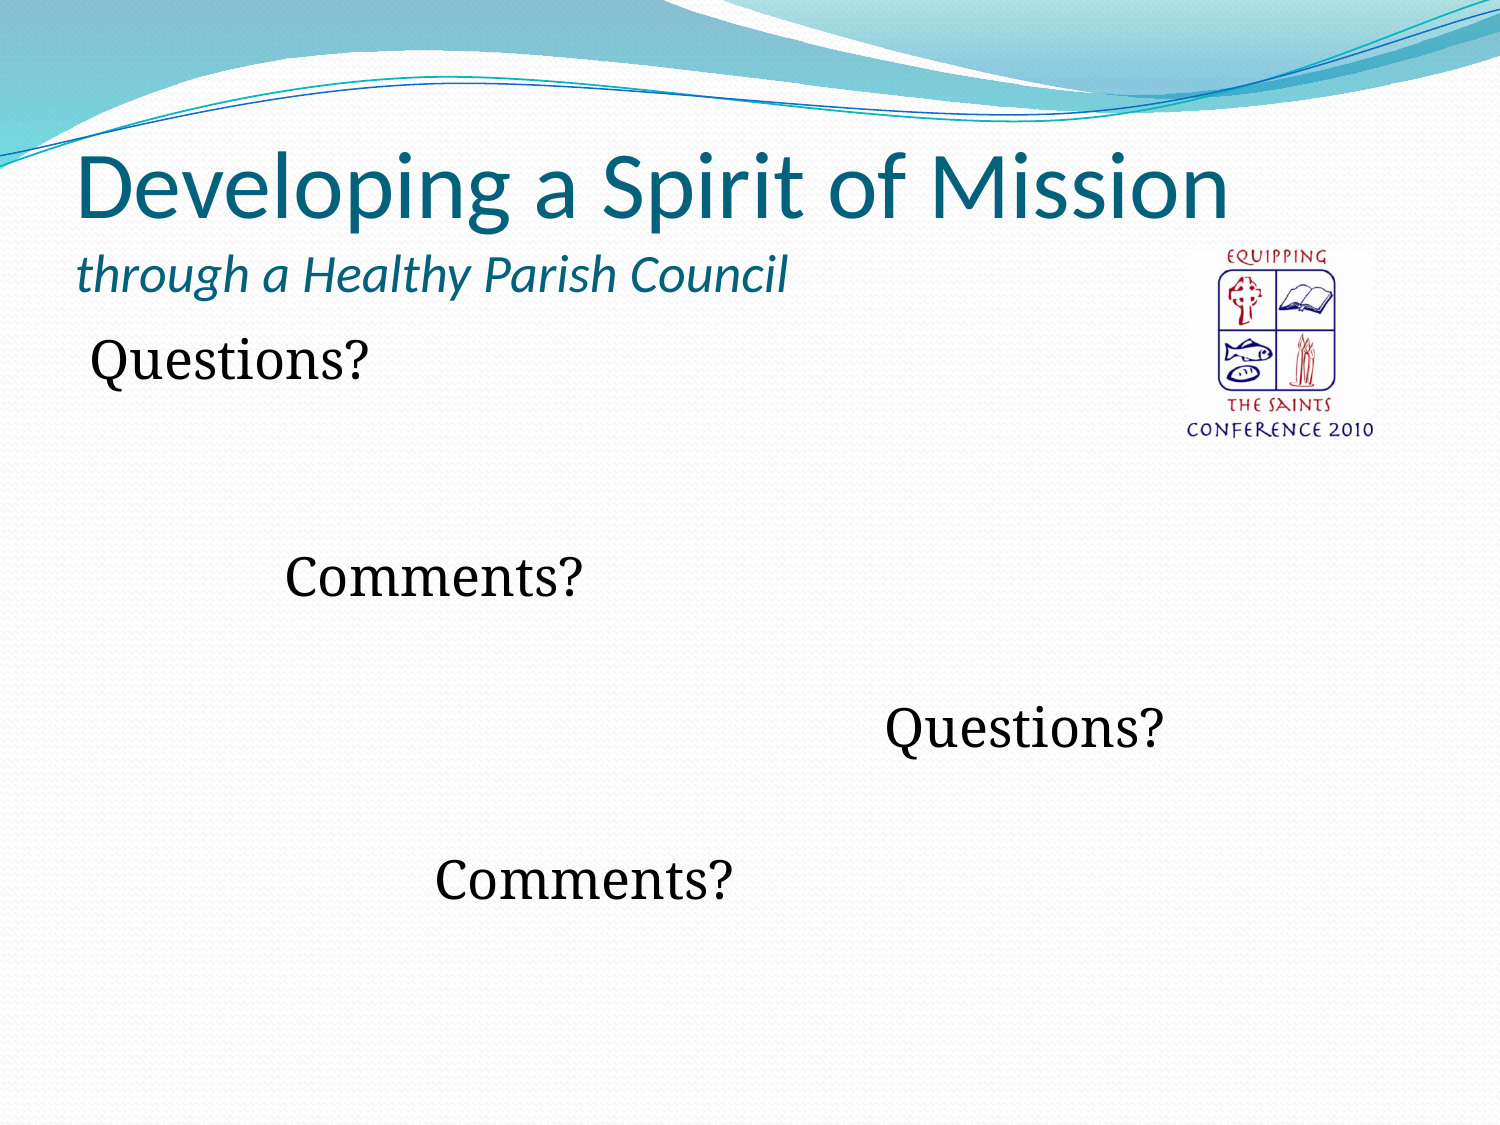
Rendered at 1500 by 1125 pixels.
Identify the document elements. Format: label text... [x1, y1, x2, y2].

list Questions? Comments? Questions? Comments? [75, 317, 1425, 1038]
title Developing a Spirit of Mission through a Healthy Parish Council [75, 115, 1425, 303]
picture [1187, 249, 1374, 440]
